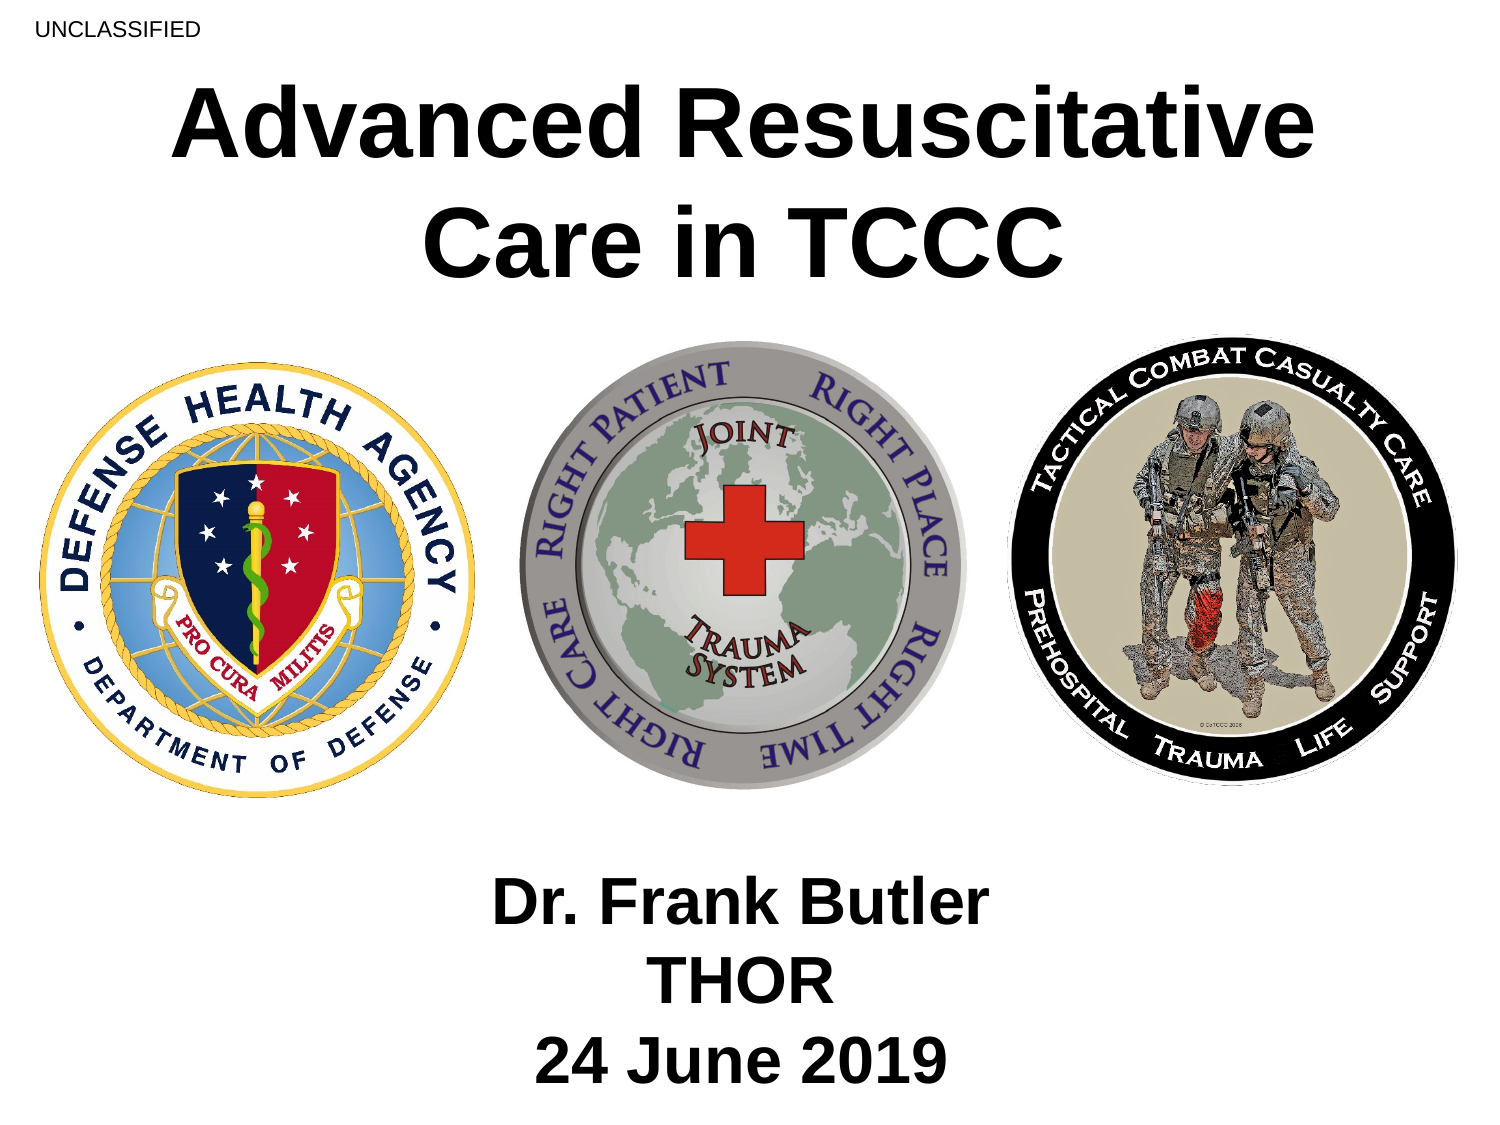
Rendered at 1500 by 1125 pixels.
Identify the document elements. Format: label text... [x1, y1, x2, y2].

picture [999, 324, 1465, 793]
text_box UNCLASSIFIED [0, 7, 256, 50]
picture [39, 362, 476, 799]
text_box Dr. Frank Butler THOR 24 June 2019 [476, 849, 1007, 1105]
text_box Advanced Resuscitative Care in TCCC [50, 50, 1438, 825]
picture [516, 337, 976, 793]
